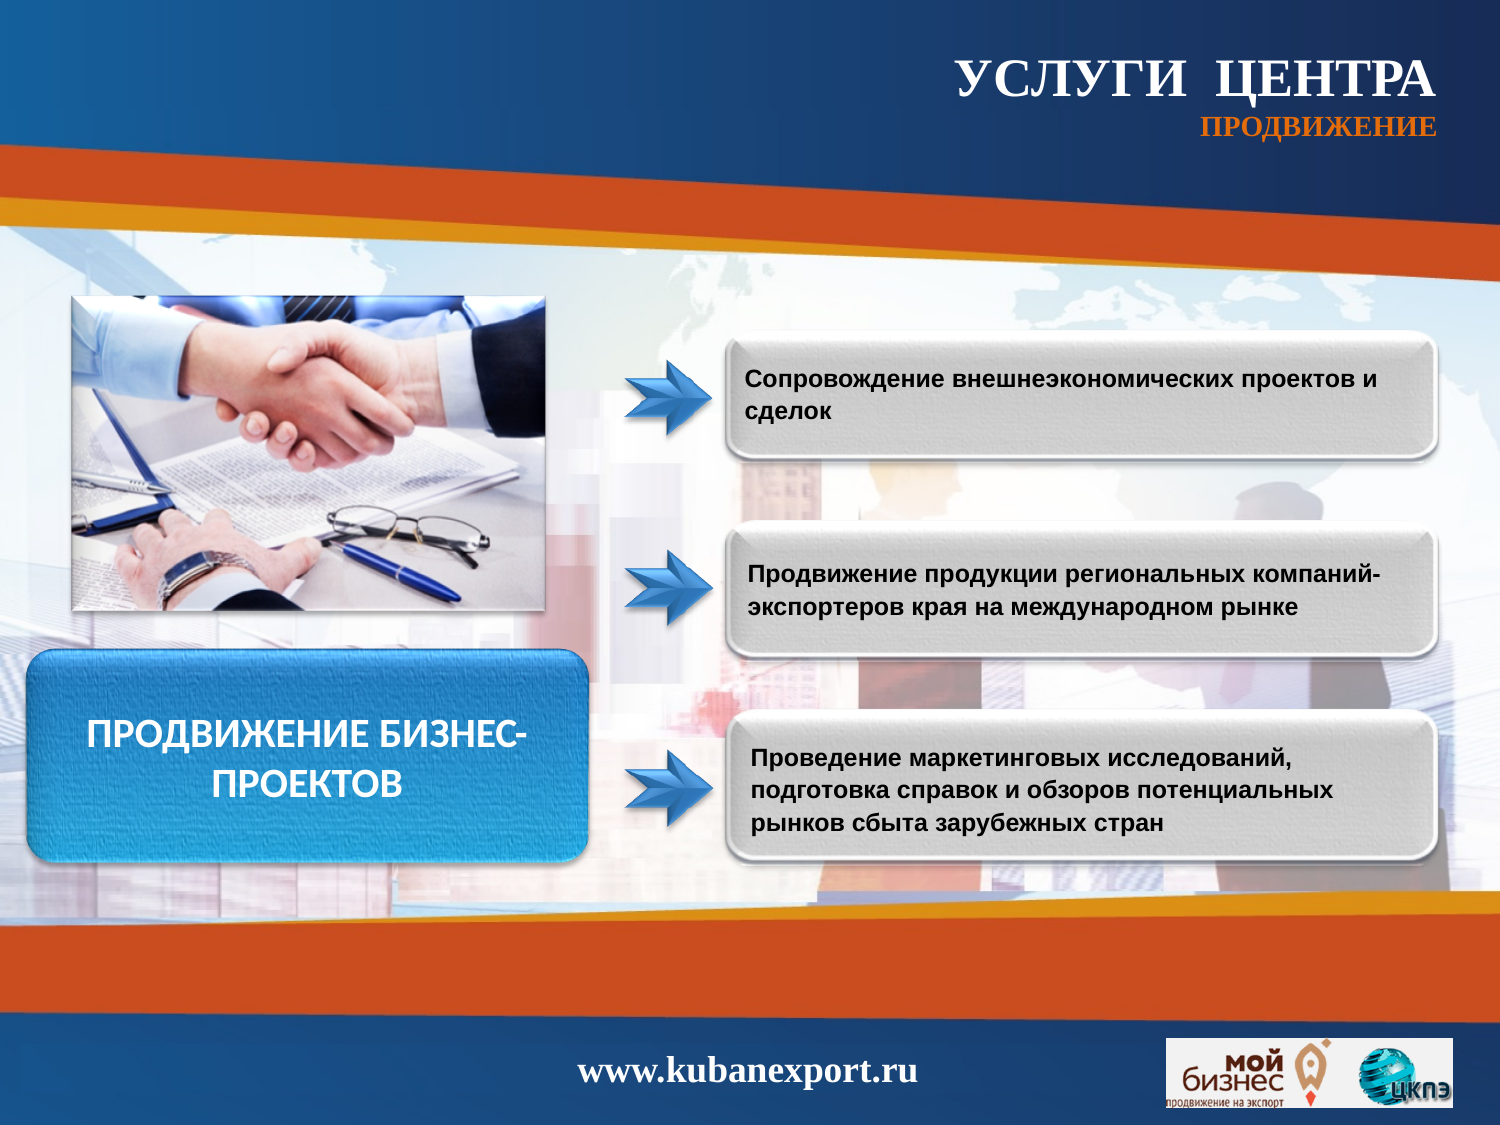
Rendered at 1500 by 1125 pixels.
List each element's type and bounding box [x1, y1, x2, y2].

text_box [16, 643, 598, 876]
picture [0, 0, 1500, 1125]
